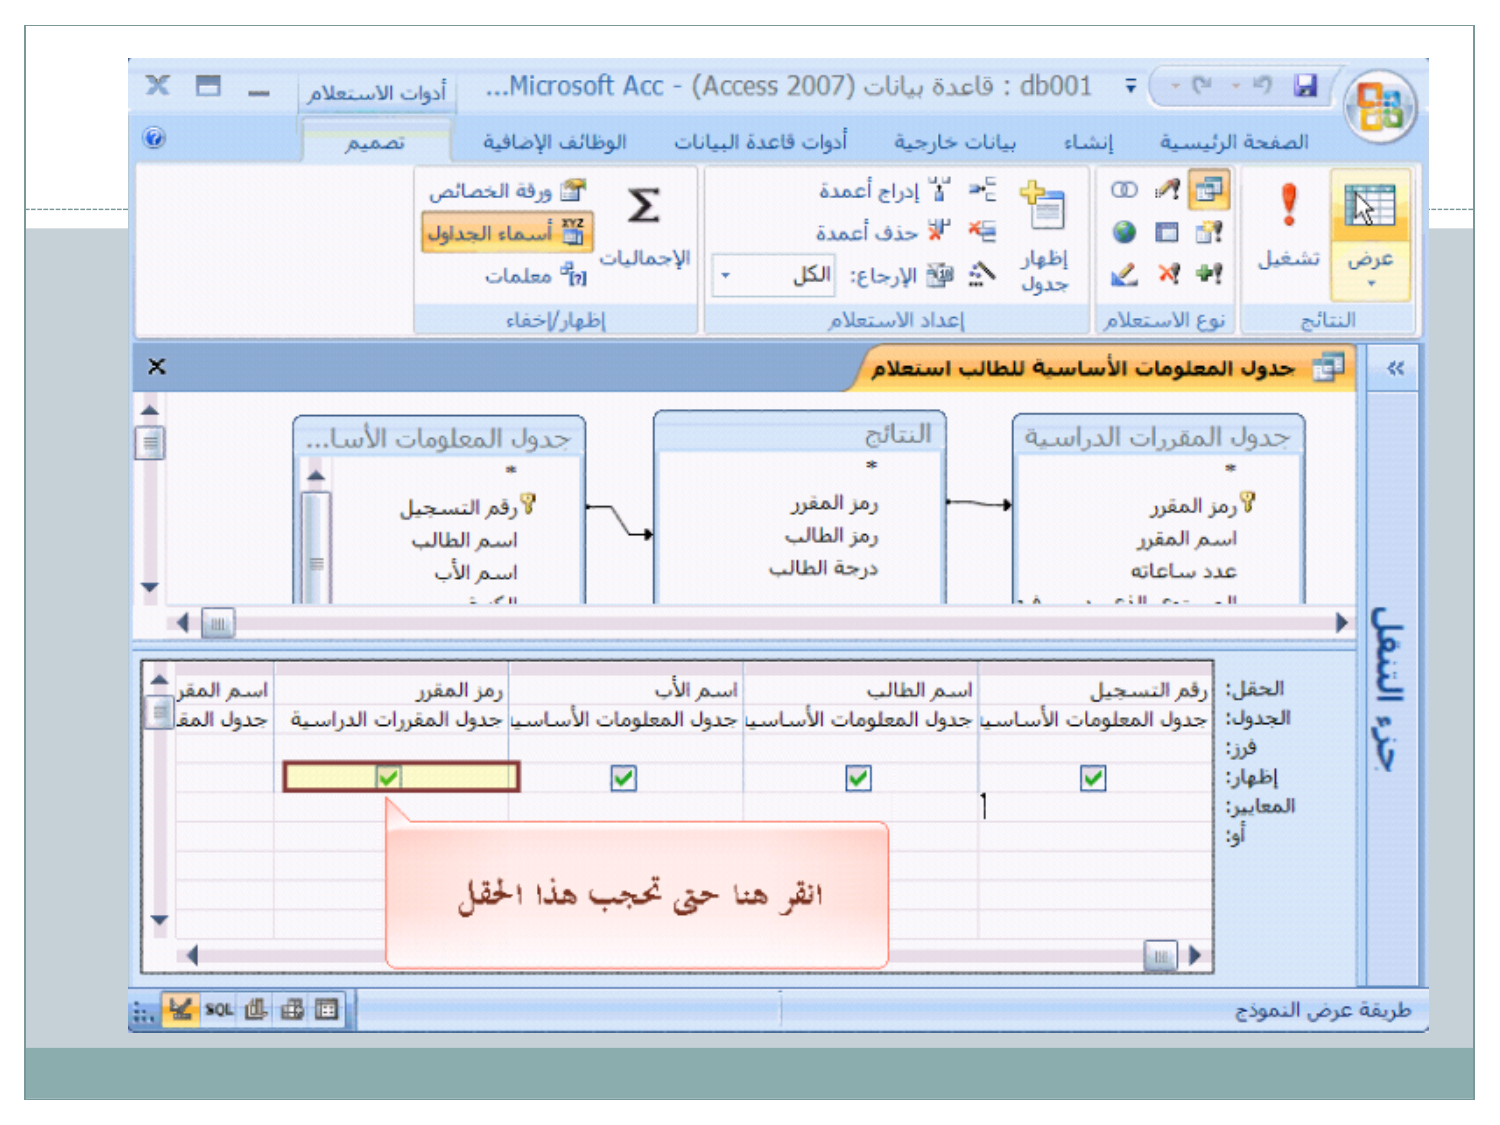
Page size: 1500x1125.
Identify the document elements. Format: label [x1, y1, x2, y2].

picture [128, 58, 1429, 1034]
